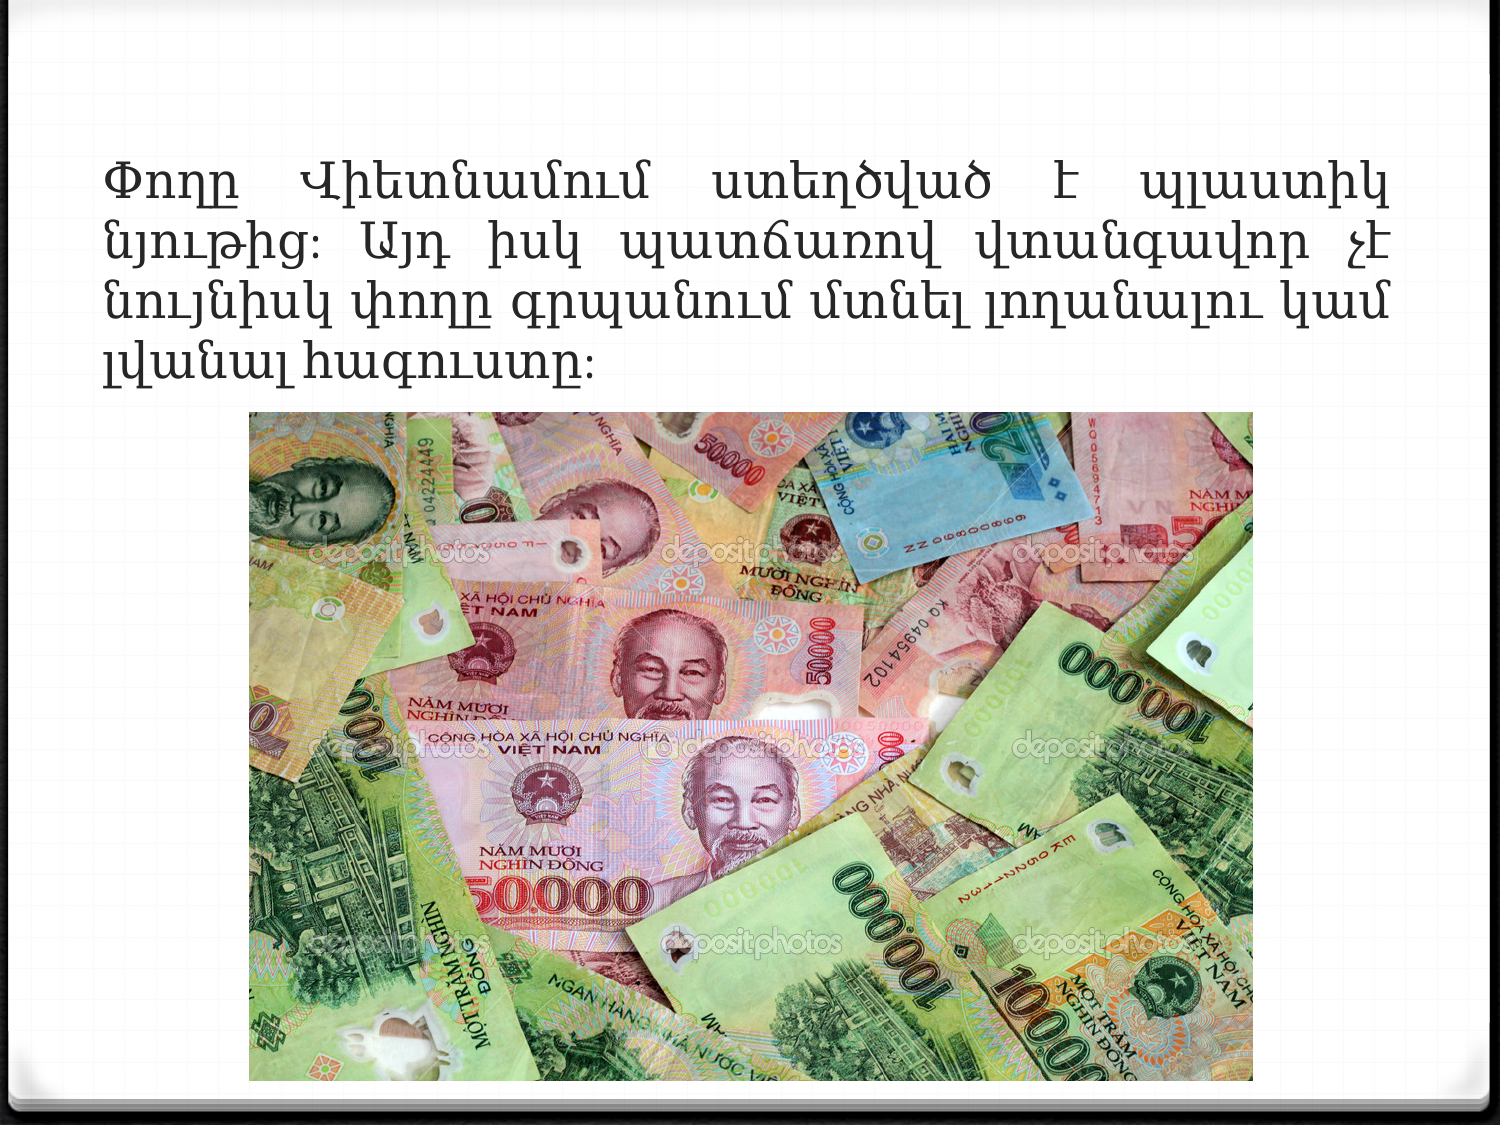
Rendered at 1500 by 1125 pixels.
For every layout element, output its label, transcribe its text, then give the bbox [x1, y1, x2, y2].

title Փողը Վիետնամում ստեղծված է պլաստիկ նյութից: Այդ իսկ պատճառով վտանգավոր չէ նույնիսկ փողը գրպանում մտնել լողանալու կամ լվանալ հագուստը: [87, 149, 1407, 387]
picture [0, 0, 1500, 1125]
